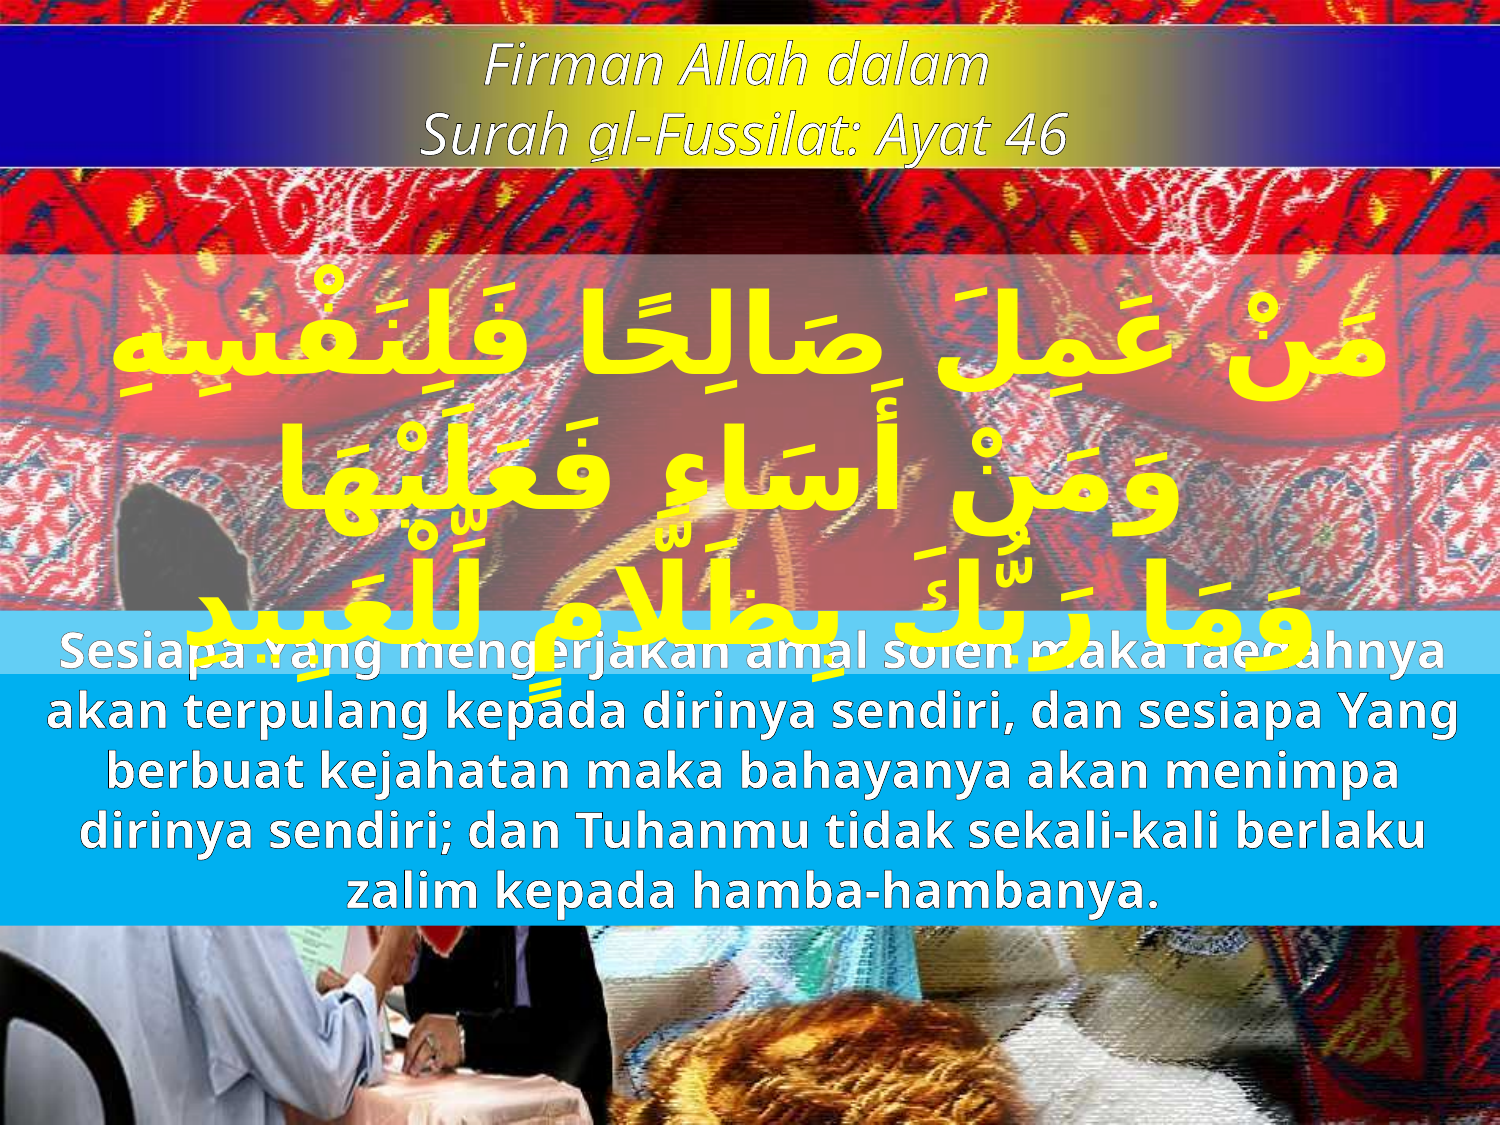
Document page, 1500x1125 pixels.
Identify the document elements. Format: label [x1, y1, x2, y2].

picture [668, 751, 693, 788]
picture [1322, 811, 1329, 848]
picture [969, 701, 985, 728]
picture [889, 701, 914, 728]
picture [920, 691, 945, 728]
picture [731, 701, 755, 728]
picture [1195, 701, 1214, 728]
picture [695, 871, 719, 908]
picture [428, 751, 452, 788]
picture [459, 761, 482, 788]
picture [864, 811, 888, 848]
picture [435, 881, 476, 908]
picture [170, 761, 187, 788]
picture [693, 701, 709, 728]
picture [406, 821, 423, 848]
picture [1294, 761, 1335, 788]
picture [405, 871, 411, 908]
picture [783, 821, 807, 848]
picture [669, 821, 693, 848]
picture [894, 761, 917, 788]
picture [207, 701, 231, 728]
picture [1096, 701, 1120, 728]
picture [0, 0, 1500, 681]
picture [1339, 693, 1367, 728]
picture [139, 761, 163, 788]
picture [1400, 701, 1425, 728]
picture [1268, 821, 1293, 848]
picture [1234, 701, 1258, 728]
picture [1140, 701, 1160, 728]
picture [509, 690, 562, 740]
picture [371, 701, 395, 728]
picture [1150, 901, 1157, 908]
picture [698, 761, 721, 788]
picture [790, 701, 813, 728]
picture [954, 701, 960, 728]
picture [1373, 761, 1397, 788]
picture [956, 761, 982, 800]
picture [530, 679, 561, 691]
picture [1115, 832, 1127, 837]
picture [1266, 701, 1291, 740]
picture [429, 821, 435, 848]
picture [858, 701, 882, 728]
picture [348, 881, 368, 908]
picture [322, 751, 347, 788]
picture [715, 701, 722, 728]
picture [896, 821, 919, 848]
picture [589, 761, 629, 788]
picture [295, 821, 319, 848]
picture [1296, 701, 1320, 728]
picture [533, 821, 558, 848]
picture [601, 701, 624, 728]
picture [193, 751, 217, 788]
picture [443, 821, 450, 828]
picture [1064, 701, 1087, 728]
picture [396, 761, 420, 788]
picture [558, 881, 582, 920]
picture [850, 821, 857, 848]
picture [916, 881, 939, 908]
picture [1221, 701, 1227, 728]
picture [1119, 881, 1142, 908]
picture [511, 761, 535, 788]
picture [1238, 811, 1263, 848]
picture [1134, 811, 1159, 848]
picture [470, 811, 494, 848]
picture [885, 871, 909, 908]
picture [1163, 821, 1186, 848]
picture [256, 761, 279, 788]
picture [373, 881, 396, 908]
picture [168, 821, 192, 848]
picture [1195, 811, 1201, 848]
picture [109, 751, 133, 788]
picture [926, 761, 950, 788]
picture [261, 701, 285, 740]
picture [758, 881, 798, 908]
picture [501, 821, 525, 848]
picture [489, 756, 506, 788]
picture [238, 701, 255, 728]
picture [497, 871, 522, 908]
picture [970, 821, 989, 848]
picture [442, 843, 450, 854]
picture [618, 871, 643, 908]
picture [1088, 881, 1115, 920]
picture [1005, 723, 1013, 734]
picture [835, 761, 859, 788]
picture [605, 821, 629, 848]
picture [677, 701, 684, 728]
picture [339, 701, 362, 728]
picture [1029, 761, 1052, 788]
picture [1033, 691, 1057, 728]
picture [184, 696, 202, 728]
picture [807, 871, 831, 908]
picture [1369, 701, 1392, 728]
picture [1210, 821, 1216, 848]
picture [826, 816, 844, 848]
picture [0, 926, 1500, 1125]
picture [1090, 761, 1113, 788]
picture [588, 881, 611, 908]
picture [420, 881, 427, 908]
picture [760, 701, 786, 740]
picture [1055, 821, 1078, 848]
picture [636, 761, 659, 788]
picture [1026, 811, 1051, 848]
picture [1399, 821, 1423, 848]
picture [773, 761, 796, 788]
picture [638, 811, 662, 848]
picture [1336, 821, 1359, 848]
picture [402, 701, 426, 740]
picture [948, 881, 988, 908]
picture [141, 701, 165, 728]
picture [197, 821, 223, 860]
picture [1087, 811, 1094, 848]
picture [734, 821, 774, 848]
picture [224, 761, 249, 788]
picture [292, 701, 317, 728]
picture [837, 881, 860, 908]
picture [325, 691, 332, 728]
picture [992, 701, 998, 728]
picture [352, 761, 376, 788]
picture [1168, 761, 1208, 788]
picture [81, 811, 106, 848]
picture [928, 811, 953, 848]
picture [1368, 811, 1393, 848]
picture [48, 701, 71, 728]
picture [1246, 761, 1270, 788]
picture [271, 821, 290, 848]
picture [114, 821, 121, 848]
picture [1215, 761, 1239, 788]
picture [376, 761, 389, 800]
picture [576, 813, 602, 848]
picture [152, 821, 159, 848]
picture [997, 871, 1021, 908]
picture [995, 821, 1019, 848]
picture [867, 892, 879, 897]
picture [285, 756, 303, 788]
picture [1343, 761, 1368, 800]
picture [391, 821, 397, 848]
picture [1102, 821, 1109, 848]
picture [1279, 761, 1285, 788]
picture [864, 761, 890, 800]
picture [1059, 881, 1083, 908]
picture [986, 761, 1009, 788]
picture [726, 881, 749, 908]
picture [650, 881, 673, 908]
picture [130, 821, 146, 848]
picture [527, 881, 551, 908]
picture [644, 691, 669, 728]
picture [1061, 751, 1086, 788]
picture [833, 701, 853, 728]
picture [701, 821, 725, 848]
picture [804, 751, 829, 788]
picture [326, 821, 351, 848]
picture [1300, 821, 1316, 848]
picture [357, 811, 382, 848]
picture [1165, 701, 1189, 728]
picture [1027, 881, 1050, 908]
picture [543, 761, 567, 788]
picture [1122, 761, 1146, 788]
picture [569, 691, 594, 728]
picture [1431, 701, 1456, 740]
picture [742, 751, 767, 788]
picture [109, 701, 132, 728]
picture [448, 691, 473, 728]
picture [227, 821, 250, 848]
picture [478, 701, 502, 728]
picture [80, 691, 105, 728]
